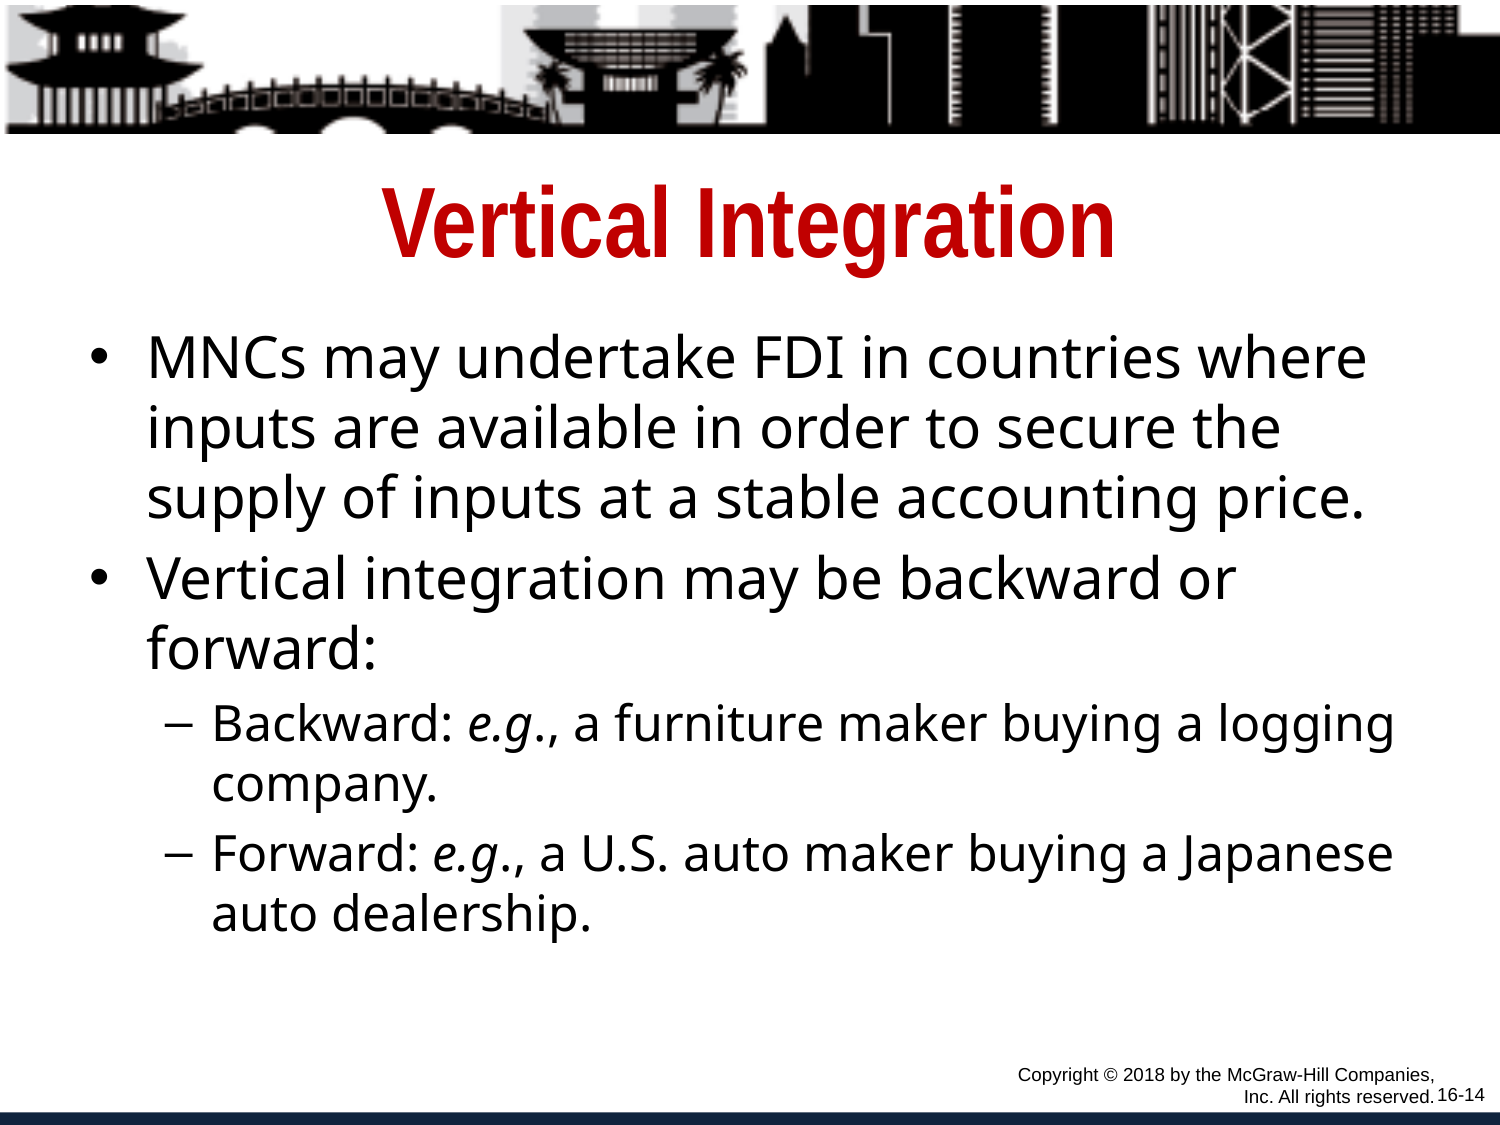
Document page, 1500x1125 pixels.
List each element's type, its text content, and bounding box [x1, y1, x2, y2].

footer Copyright © 2018 by the McGraw-Hill Companies, Inc. All rights reserved. [975, 1062, 1450, 1125]
text_box 16-14 [1450, 1074, 1500, 1125]
list MNCs may undertake FDI in countries where inputs are available in order to secure the supply of inputs at a stable accounting price. Vertical integration may be backward or forward: Backward: e.g., a furniture maker buying a logging company. Forward: e.g., a U.S. auto maker buying a Japanese auto dealership. [75, 312, 1425, 1055]
title Vertical Integration [75, 149, 1425, 312]
picture [0, 5, 1500, 134]
